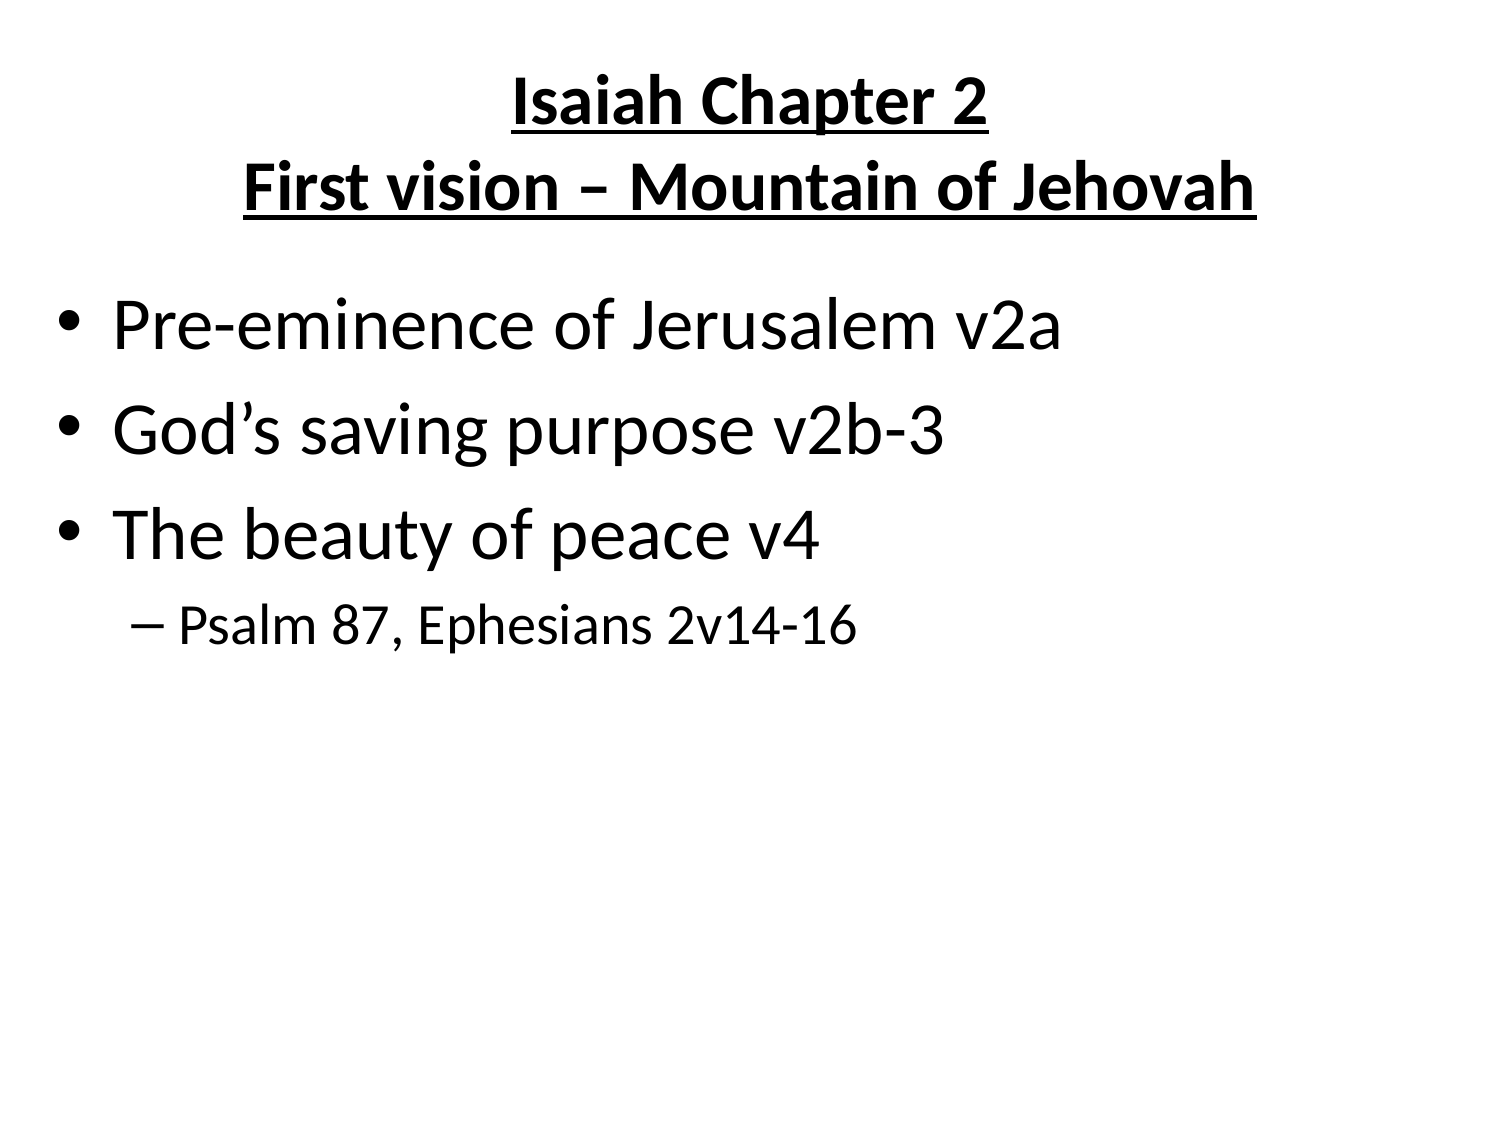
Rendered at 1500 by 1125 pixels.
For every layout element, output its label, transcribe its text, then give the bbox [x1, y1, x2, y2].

list Pre-eminence of Jerusalem v2a God’s saving purpose v2b-3 The beauty of peace v4 Psalm 87, Ephesians 2v14-16 [41, 267, 1459, 1052]
title Isaiah Chapter 2 First vision – Mountain of Jehovah [75, 45, 1425, 233]
